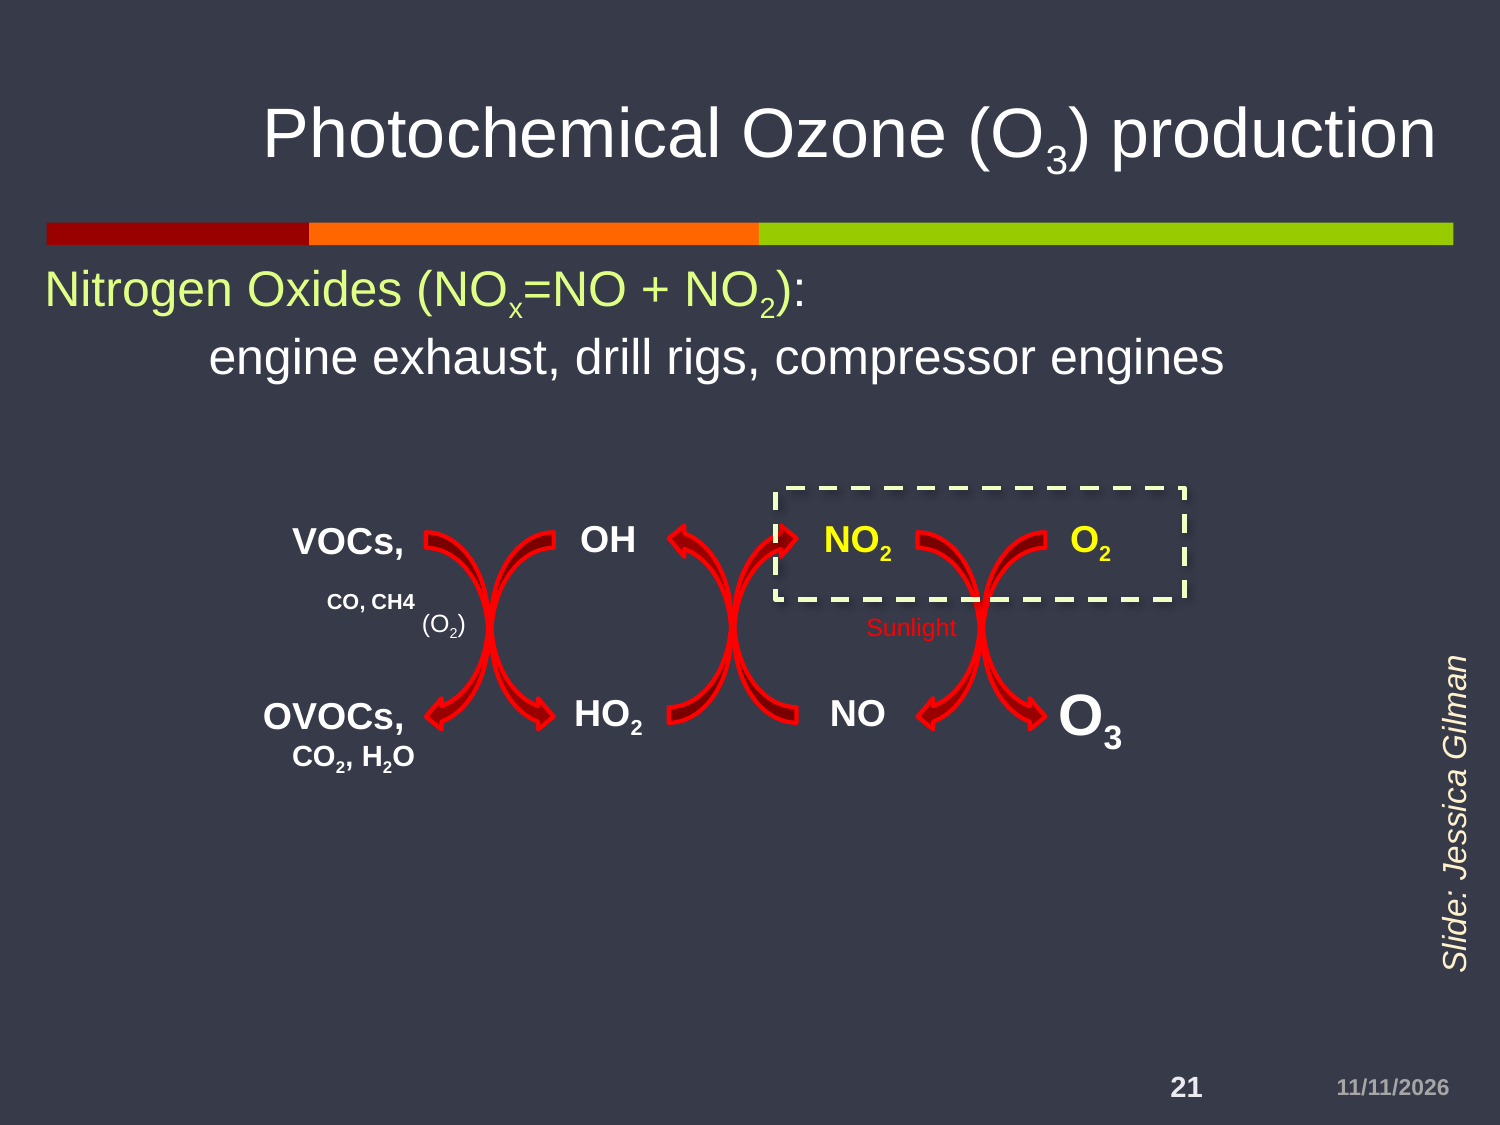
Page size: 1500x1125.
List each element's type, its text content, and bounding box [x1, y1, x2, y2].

title Photochemical Ozone (O3) production [46, 56, 1454, 215]
slide_number 21 [1114, 1055, 1218, 1115]
text_box [773, 486, 1187, 602]
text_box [175, 507, 1161, 781]
text_box Nitrogen Oxides (NOx=NO + NO2): engine exhaust, drill rigs, compressor engines [29, 248, 1465, 392]
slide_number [1114, 1055, 1465, 1116]
text_box Slide: Jessica Gilman [1425, 639, 1480, 989]
